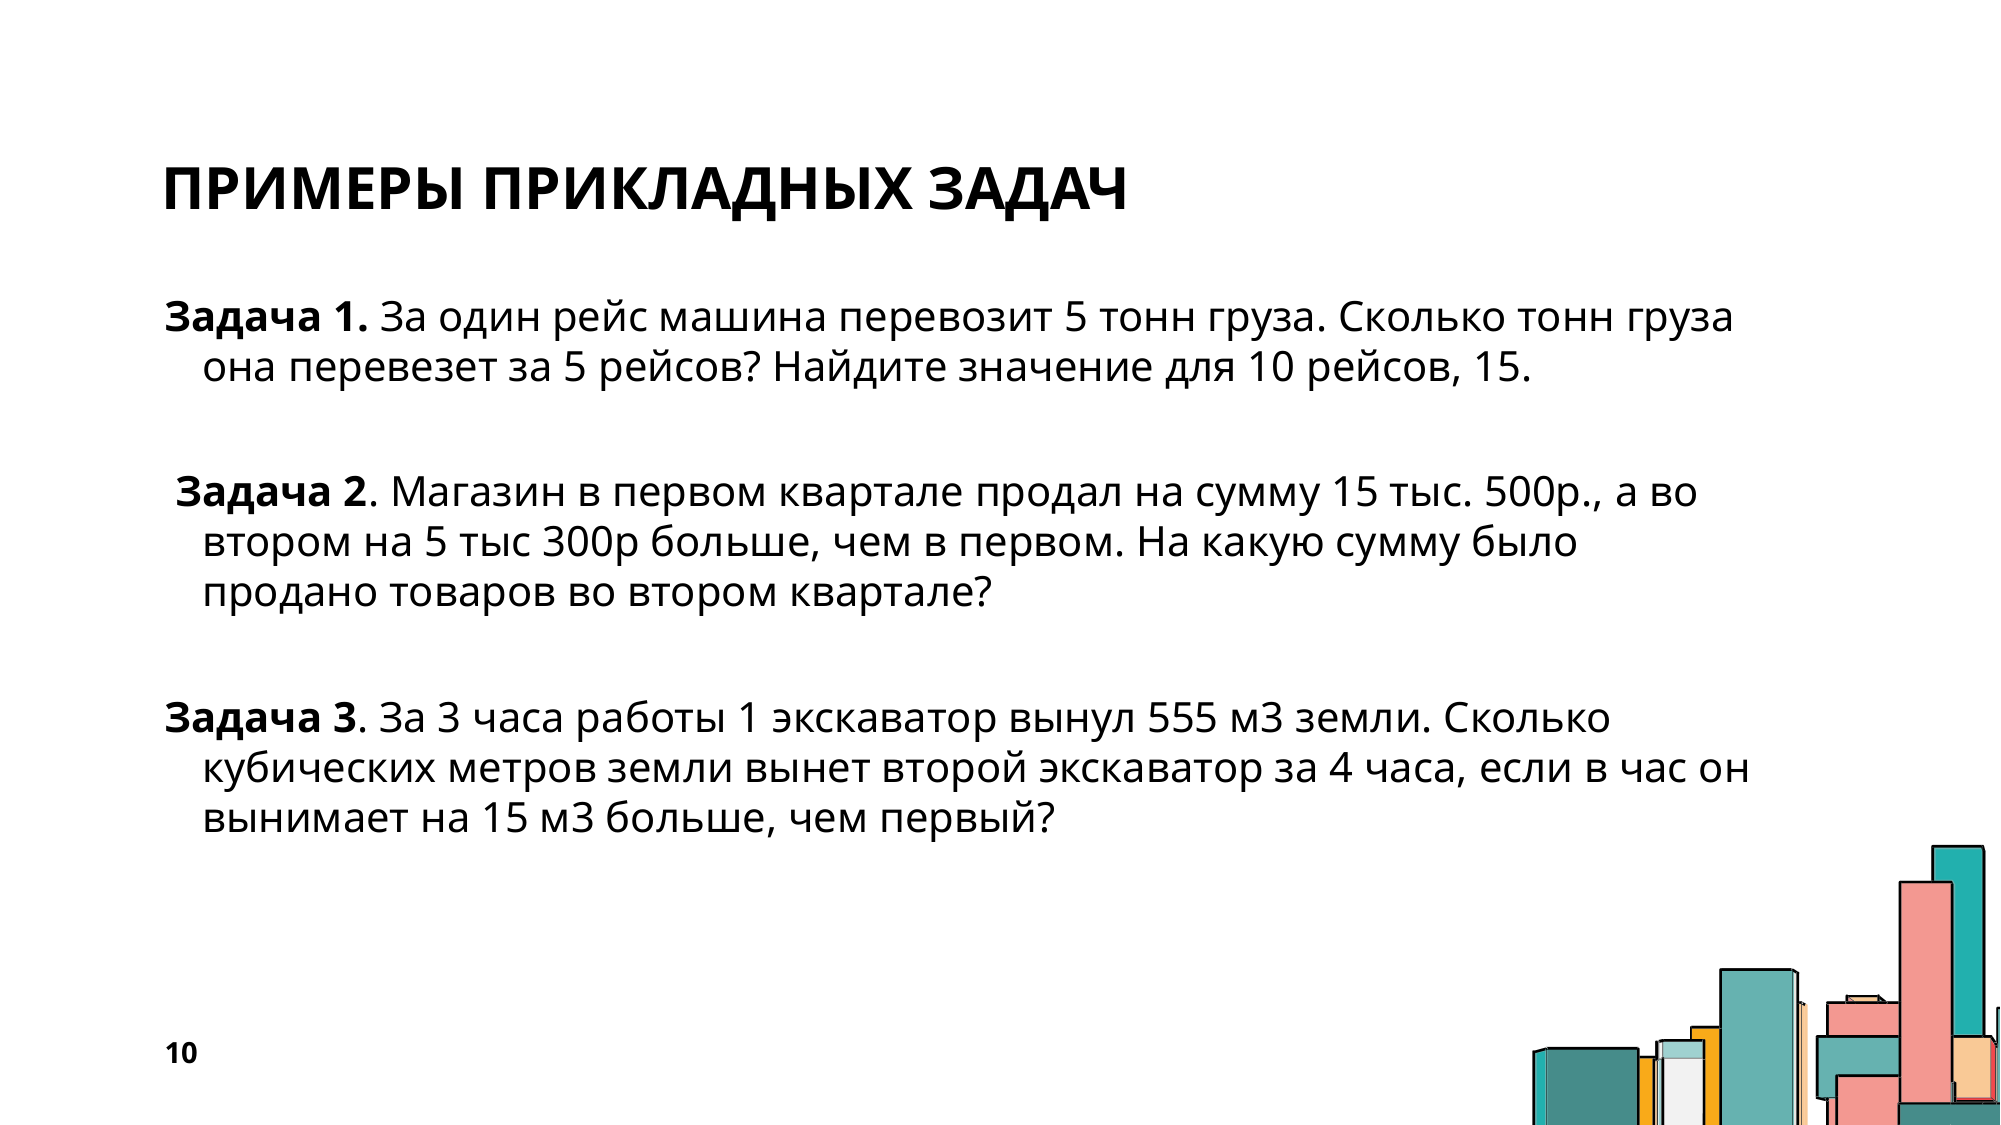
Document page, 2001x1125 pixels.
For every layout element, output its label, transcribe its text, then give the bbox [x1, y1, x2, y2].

list Задача 1. За один рейс машина перевозит 5 тонн груза. Сколько тонн груза она перевезет за 5 рейсов? Найдите значение для 10 рейсов, 15. Задача 2. Магазин в первом квартале продал на сумму 15 тыс. 500р., а во втором на 5 тыс 300р больше, чем в первом. На какую сумму было продано товаров во втором квартале? Задача 3. За 3 часа работы 1 экскаватор вынул 555 м3 земли. Сколько кубических метров земли вынет второй экскаватор за 4 часа, если в час он вынимает на 15 м3 больше, чем первый? [149, 282, 1769, 1062]
picture [1471, 834, 2000, 1125]
slide_number 10 [149, 1024, 588, 1085]
title Примеры прикладных задач [146, 11, 1854, 230]
